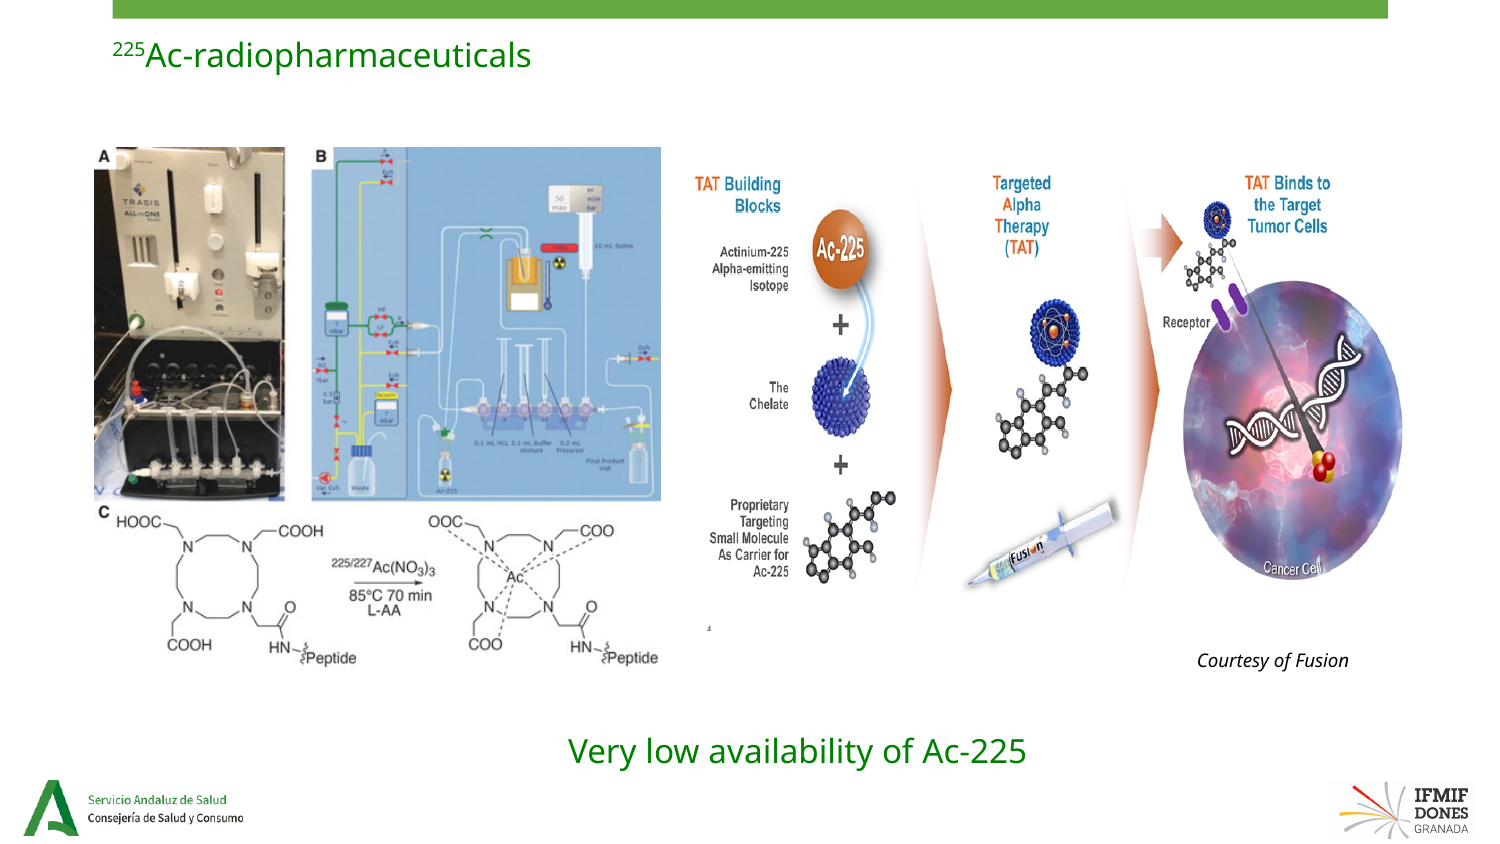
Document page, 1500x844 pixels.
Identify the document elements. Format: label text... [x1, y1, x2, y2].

picture [23, 780, 243, 836]
picture [1326, 779, 1477, 839]
text_box Very low availability of Ac-225 [568, 730, 1067, 829]
text_box 225Ac-radiopharmaceuticals [112, 33, 863, 133]
picture [680, 154, 1431, 631]
text_box Courtesy of Fusion [1196, 645, 1500, 687]
text_box [112, 0, 1388, 19]
picture [94, 147, 661, 667]
